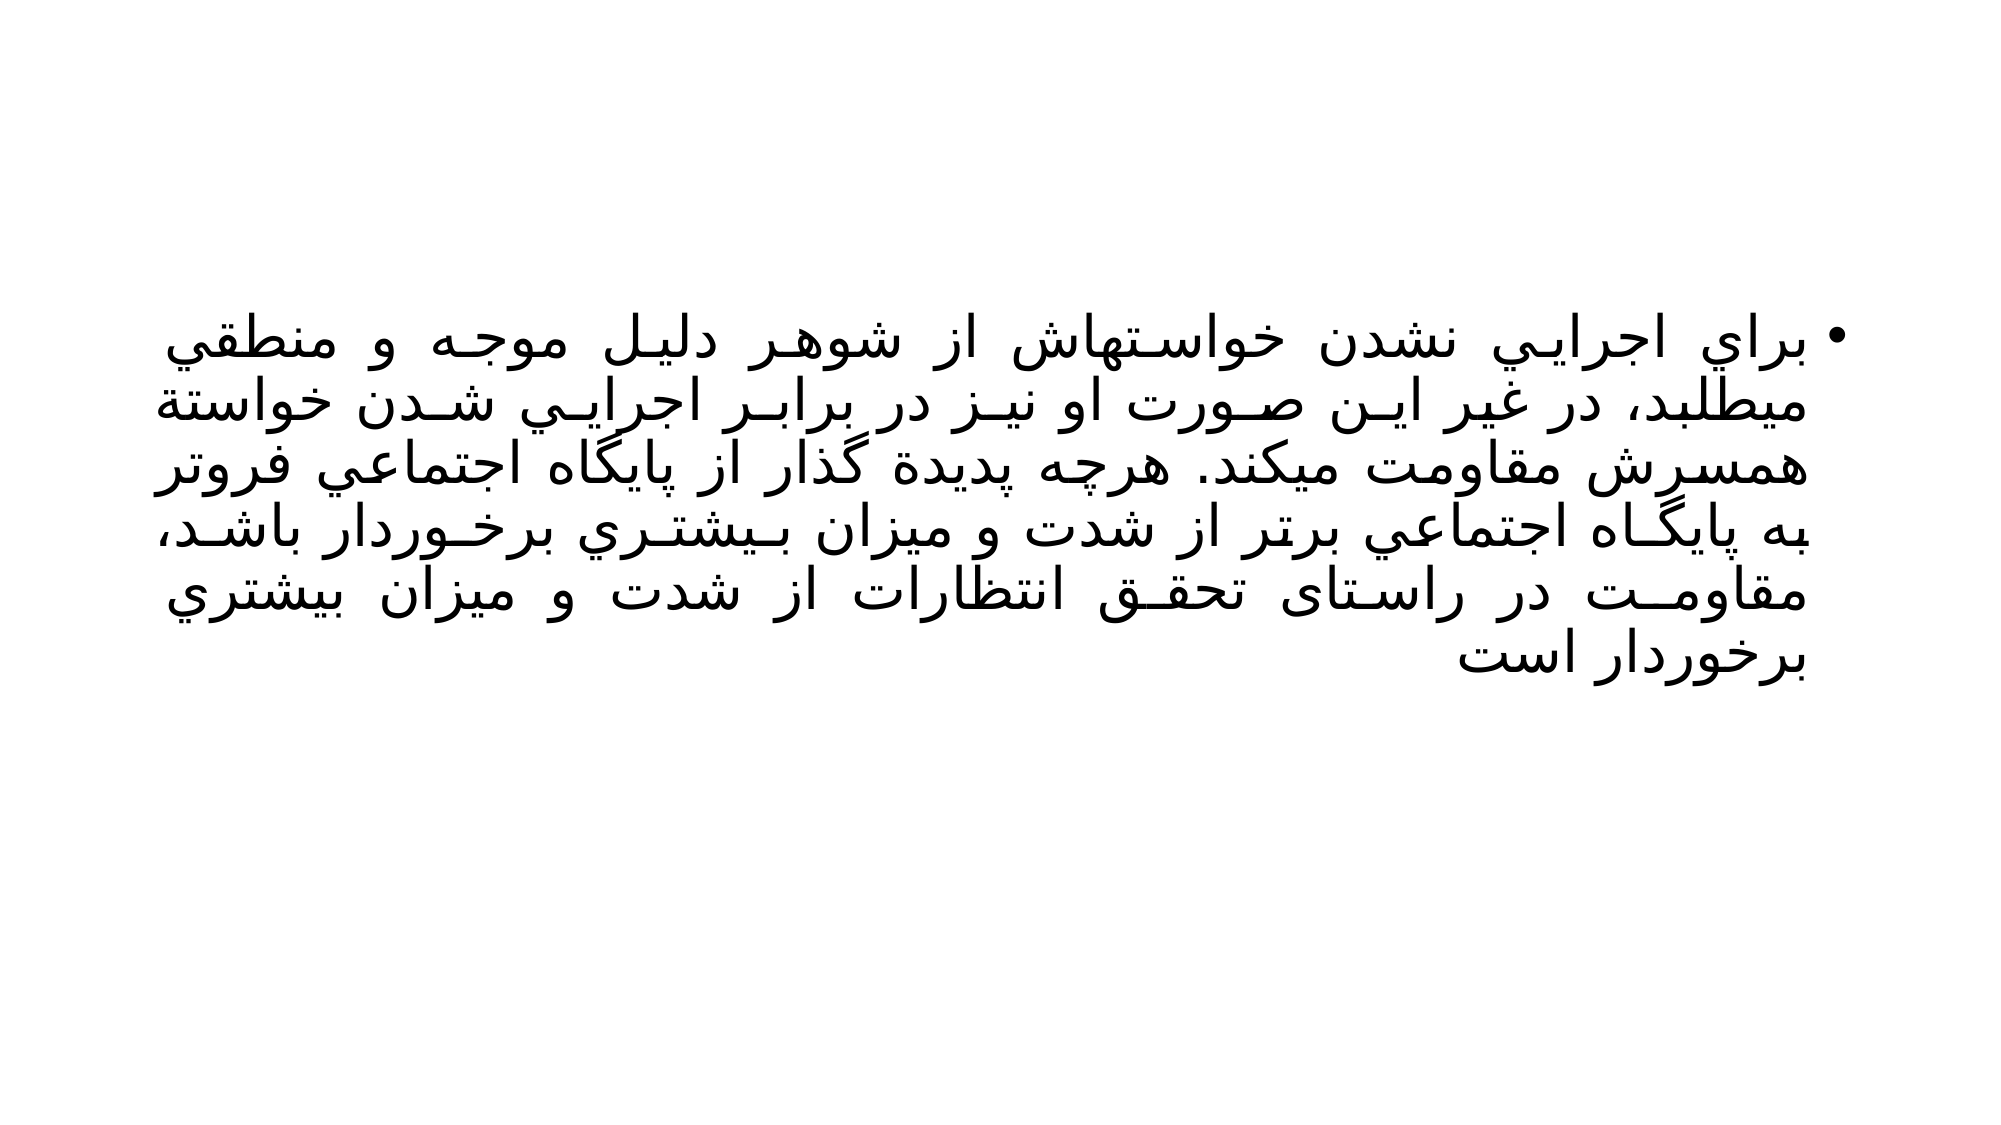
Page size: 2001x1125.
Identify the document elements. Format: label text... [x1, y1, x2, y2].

list براي اجرايي نشدن خواستهاش از شوهر دليل موجه و منطقي ميطلبد، در غير ايـن صـورت او نيـز در برابـر اجرايـي شـدن خواستة همسرش مقاومت ميكند. هرچه پديدة گذار از پايگاه اجتماعي فروتر به پايگـاه اجتماعي برتر از شدت و ميزان بـيشتـري برخـوردار باشـد، مقاومـت در راستای تحقـق انتظارات از شدت و ميزان بيشتري برخوردار است [137, 299, 1863, 1014]
